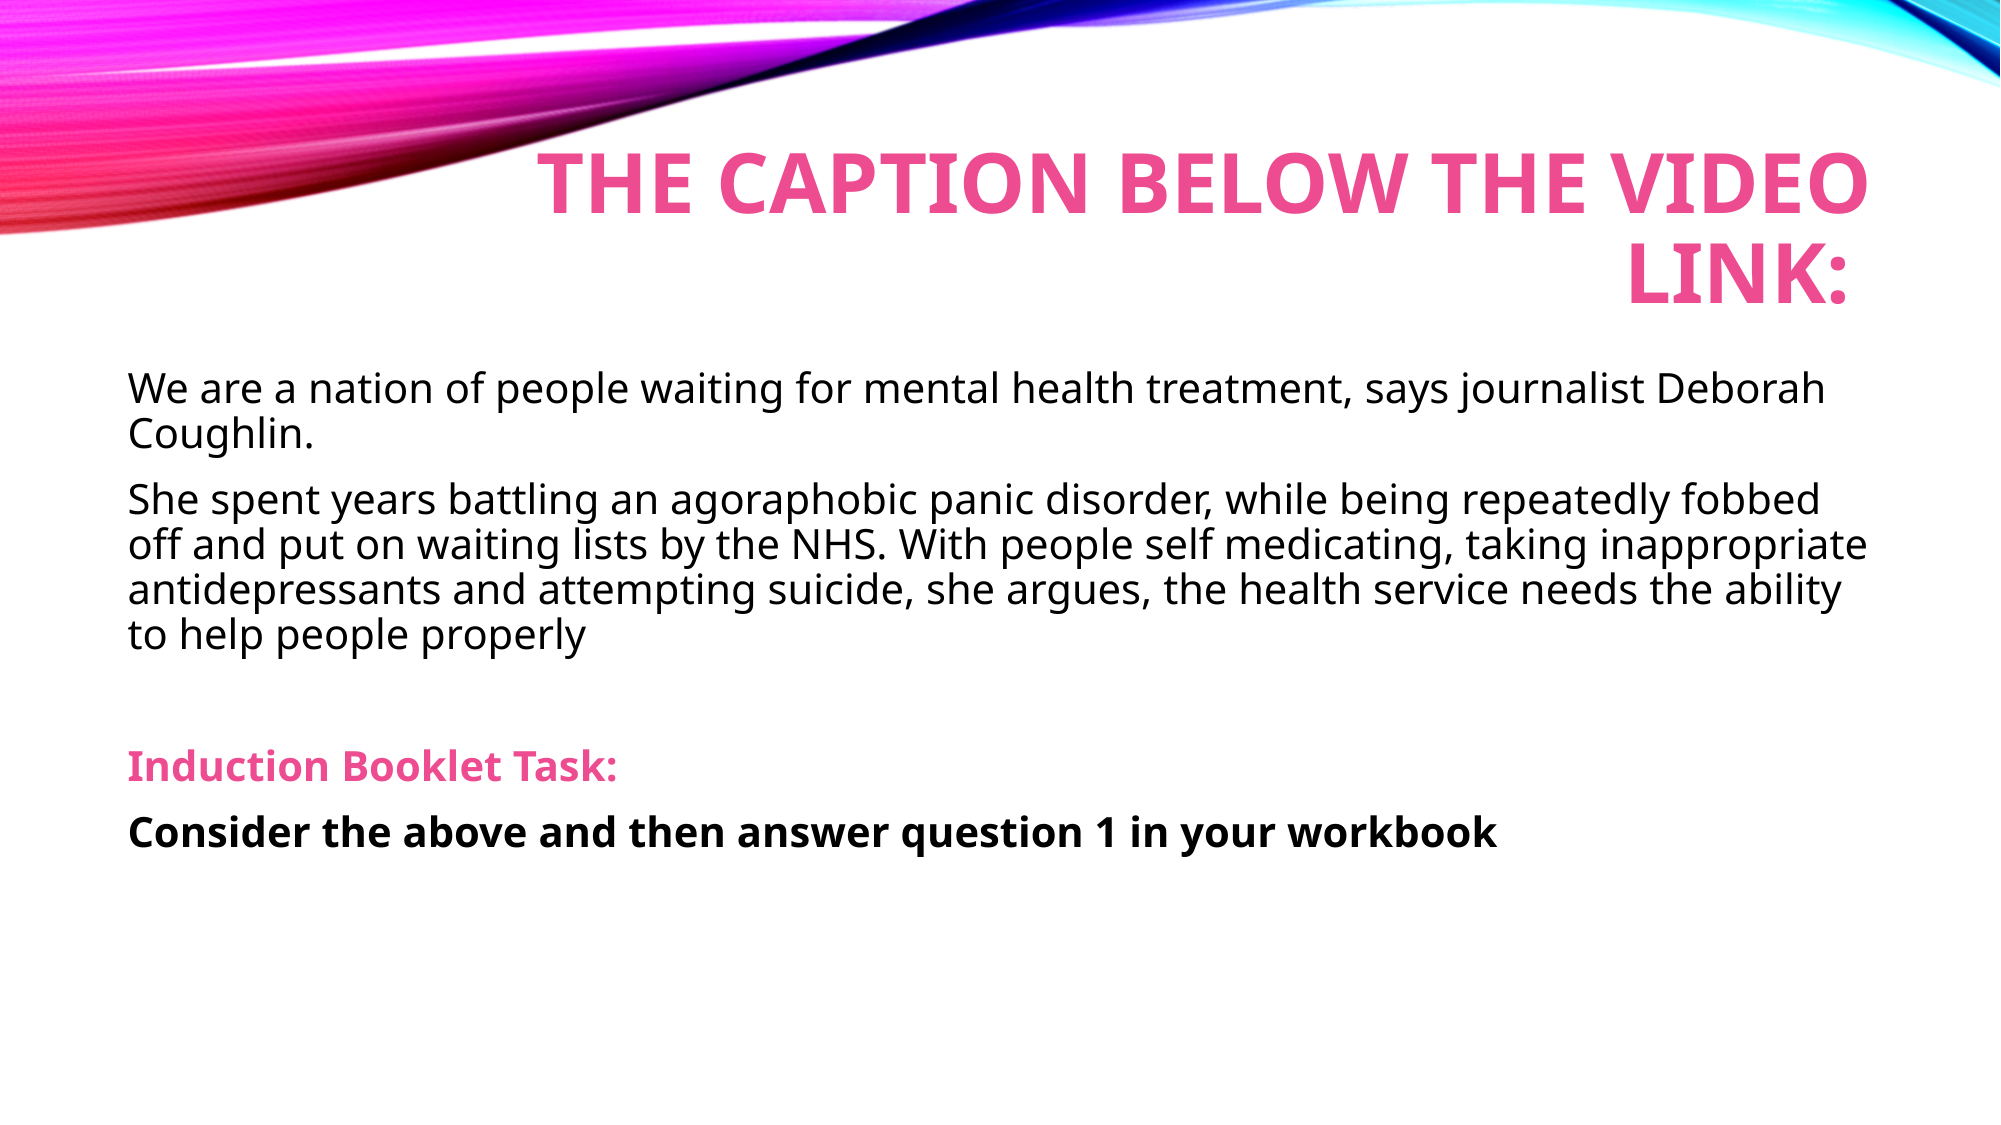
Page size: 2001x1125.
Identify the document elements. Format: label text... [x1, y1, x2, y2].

picture [1910, 0, 2000, 45]
list We are a nation of people waiting for mental health treatment, says journalist Deborah Coughlin. She spent years battling an agoraphobic panic disorder, while being repeatedly fobbed off and put on waiting lists by the NHS. With people self medicating, taking inappropriate antidepressants and attempting suicide, she argues, the health service needs the ability to help people properly Induction Booklet Task: Consider the above and then answer question 1 in your workbook [112, 360, 1888, 1021]
picture [1890, 0, 2000, 75]
picture [0, 0, 2000, 237]
title THE Caption below the video link: [337, 125, 1888, 338]
